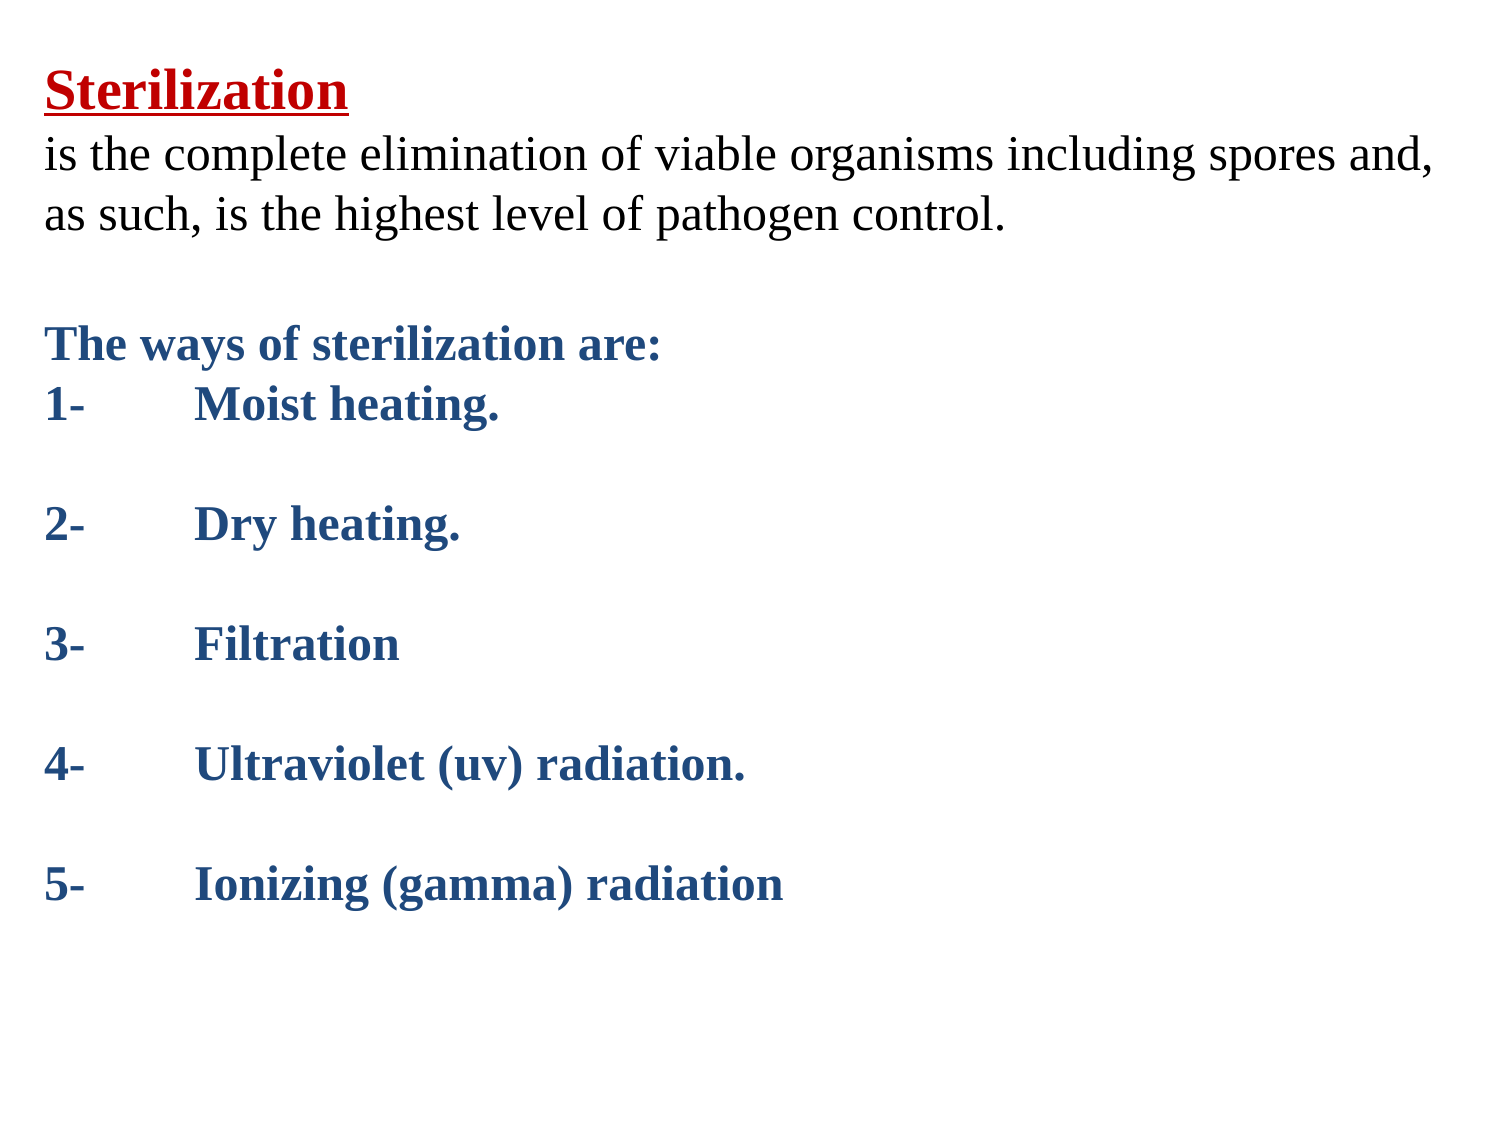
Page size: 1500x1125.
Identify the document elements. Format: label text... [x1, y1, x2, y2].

text_box Sterilization is the complete elimination of viable organisms including spores and, as such, is the highest level of pathogen control. The ways of sterilization are: 1- Moist heating. 2- Dry heating. 3- Filtration 4- Ultraviolet (uv) radiation. 5- Ionizing (gamma) radiation [29, 43, 1471, 1125]
